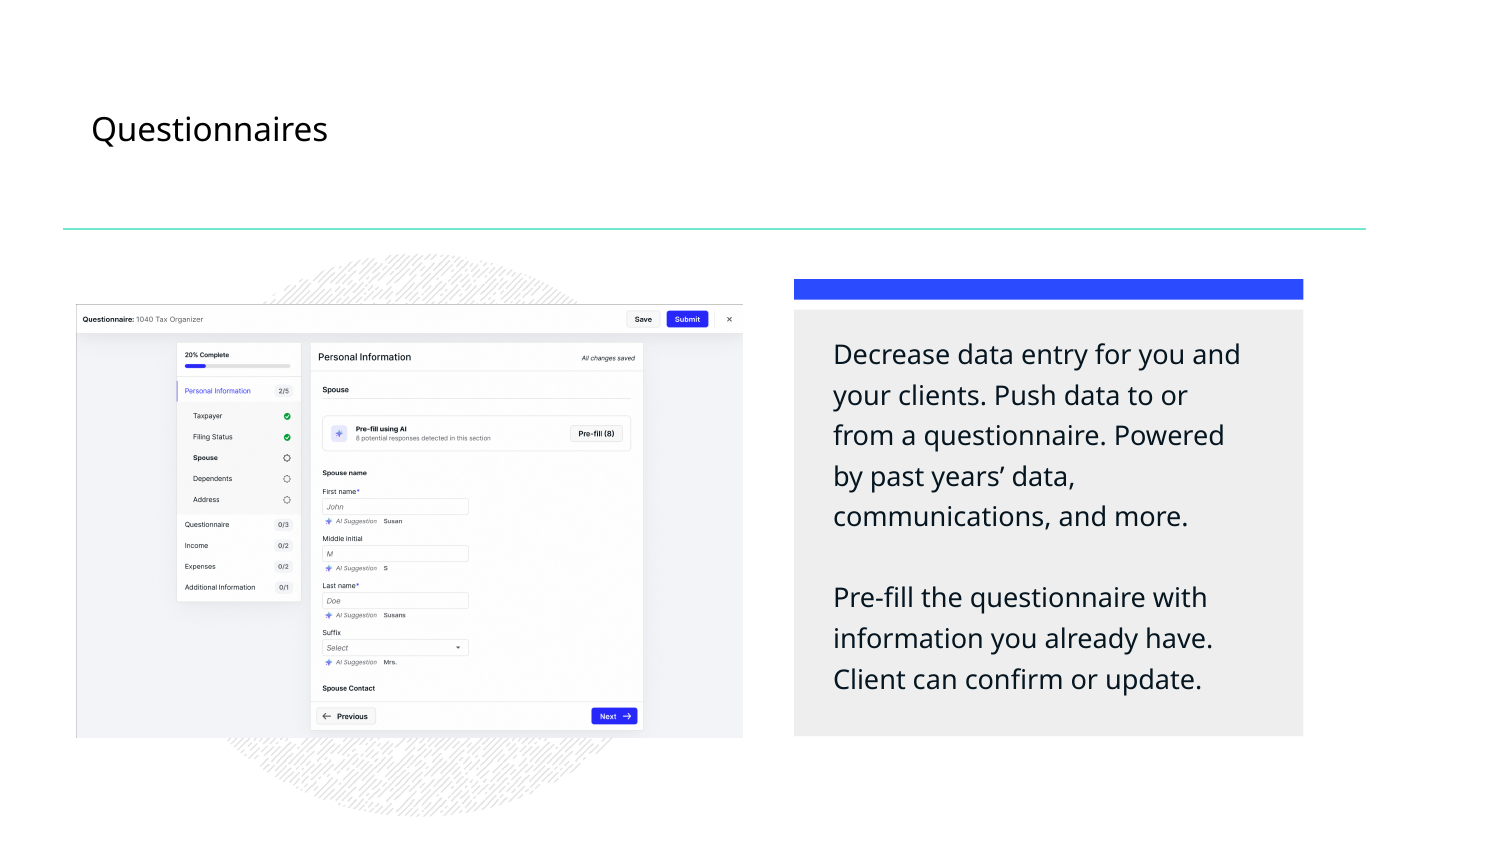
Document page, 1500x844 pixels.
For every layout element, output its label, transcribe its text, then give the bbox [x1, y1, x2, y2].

picture [52, 199, 786, 844]
text_box Decrease data entry for you and your clients. Push data to or from a questionnaire. Powered by past years’ data, communications, and more. Pre-fill the questionnaire with information you already have. Client can confirm or update. [818, 314, 1270, 704]
text_box [794, 279, 1304, 300]
text_box [794, 309, 1304, 737]
title Questionnaires [76, 93, 1347, 219]
